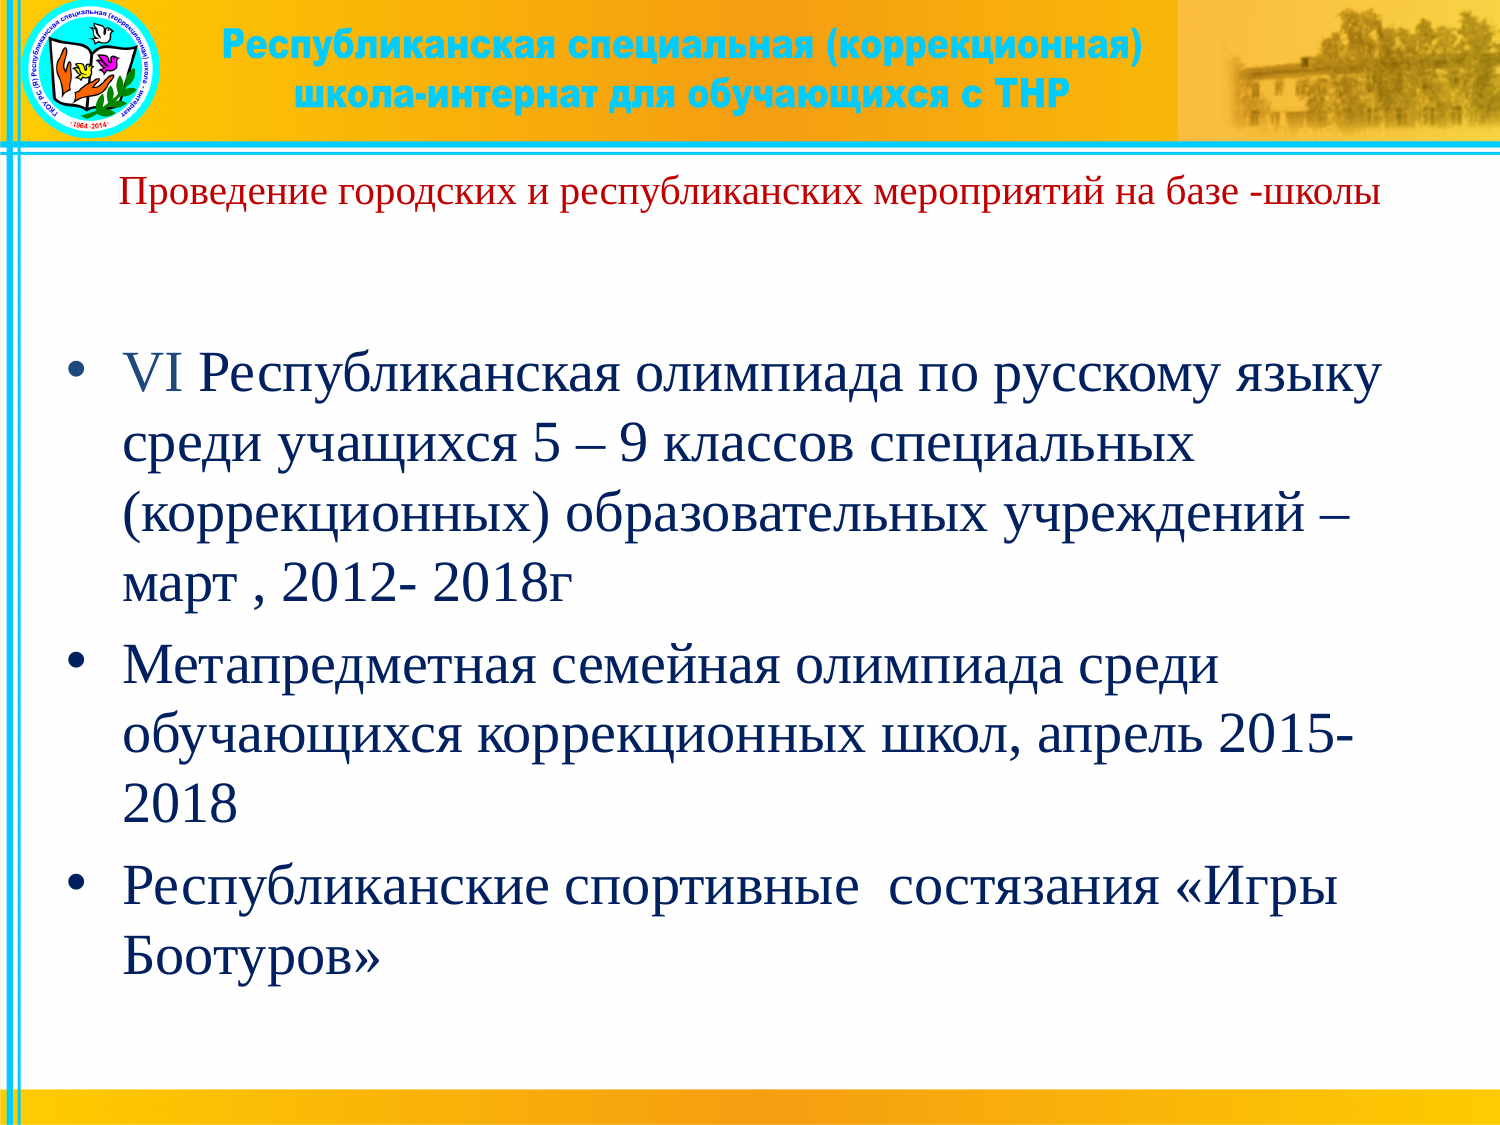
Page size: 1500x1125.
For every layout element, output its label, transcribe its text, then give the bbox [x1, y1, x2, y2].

picture [0, 155, 6, 1125]
picture [13, 0, 17, 141]
list VI Республиканская олимпиада по русскому языку среди учащихся 5 – 9 классов специальных (коррекционных) образовательных учреждений – март , 2012- 2018г Метапредметная семейная олимпиада среди обучающихся коррекционных школ, апрель 2015- 2018 Республиканские спортивные состязания «Игры Боотуров» [51, 326, 1401, 1069]
picture [21, 0, 1500, 141]
title Проведение городских и республиканских мероприятий на базе -школы [75, 45, 1425, 233]
picture [0, 0, 6, 141]
picture [13, 155, 17, 1125]
picture [21, 155, 1500, 1125]
